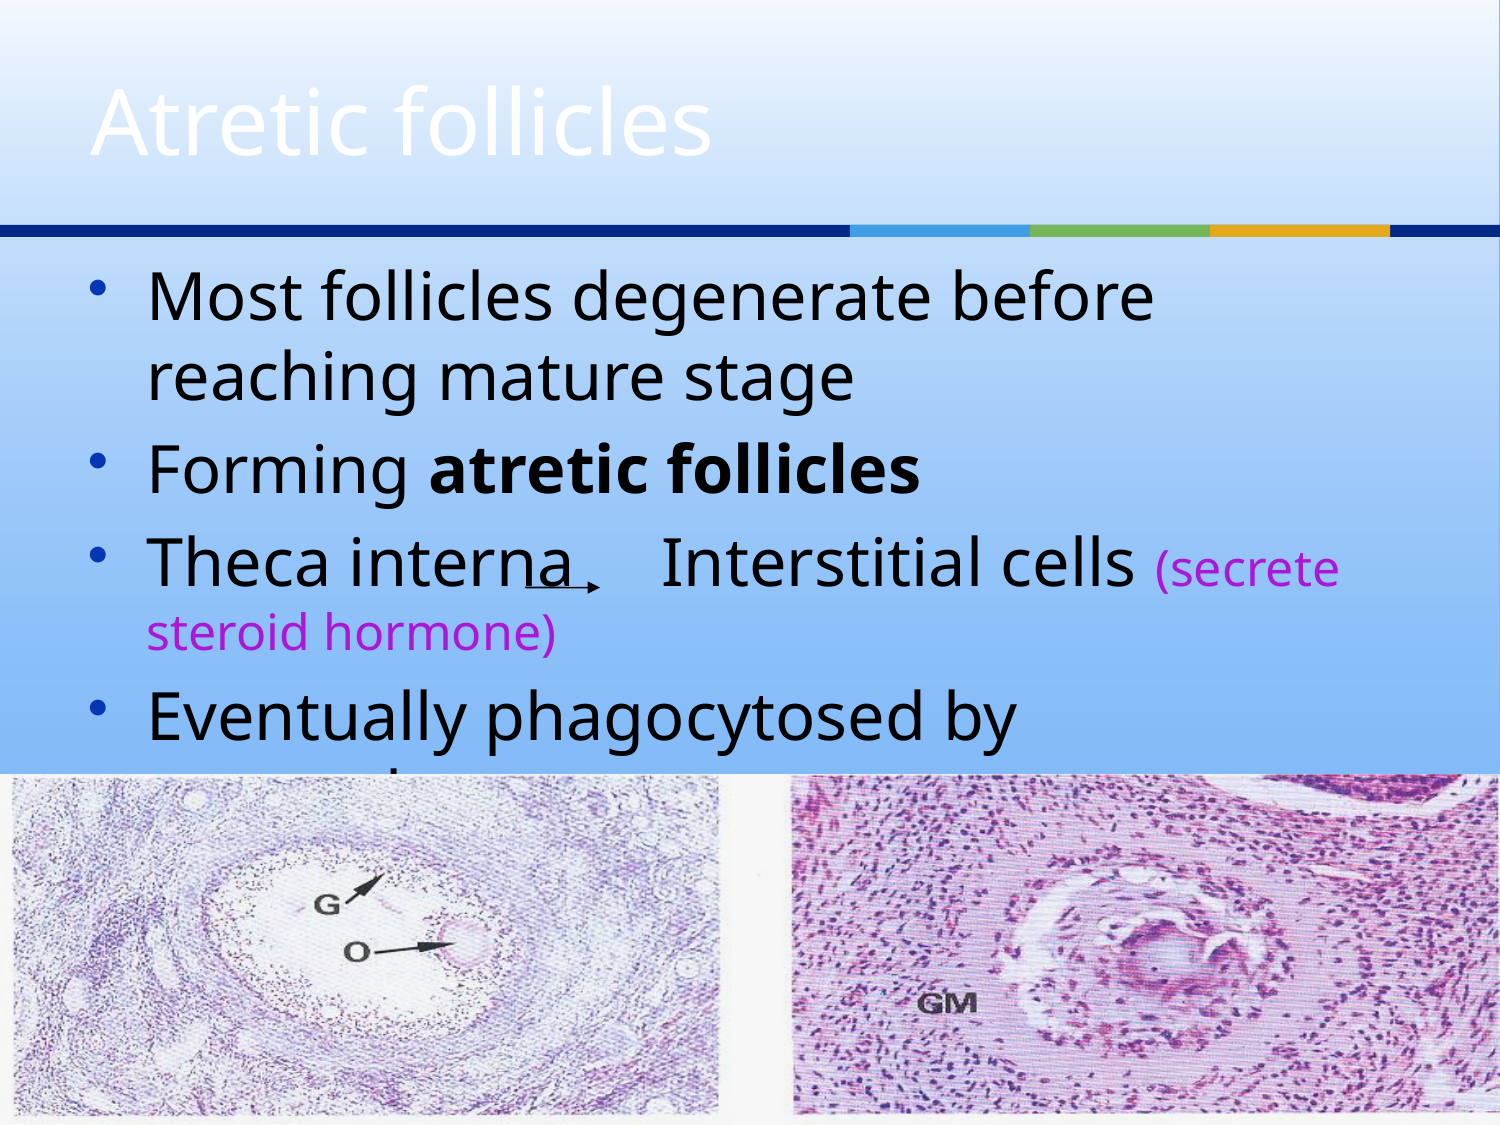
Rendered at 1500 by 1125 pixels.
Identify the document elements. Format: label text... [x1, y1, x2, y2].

list Most follicles degenerate before reaching mature stage Forming atretic follicles Theca interna Interstitial cells (secrete steroid hormone) Eventually phagocytosed by macrophage [74, 245, 1426, 773]
title Atretic follicles [75, 24, 1425, 213]
text_box [524, 581, 601, 594]
picture [0, 774, 1500, 1125]
